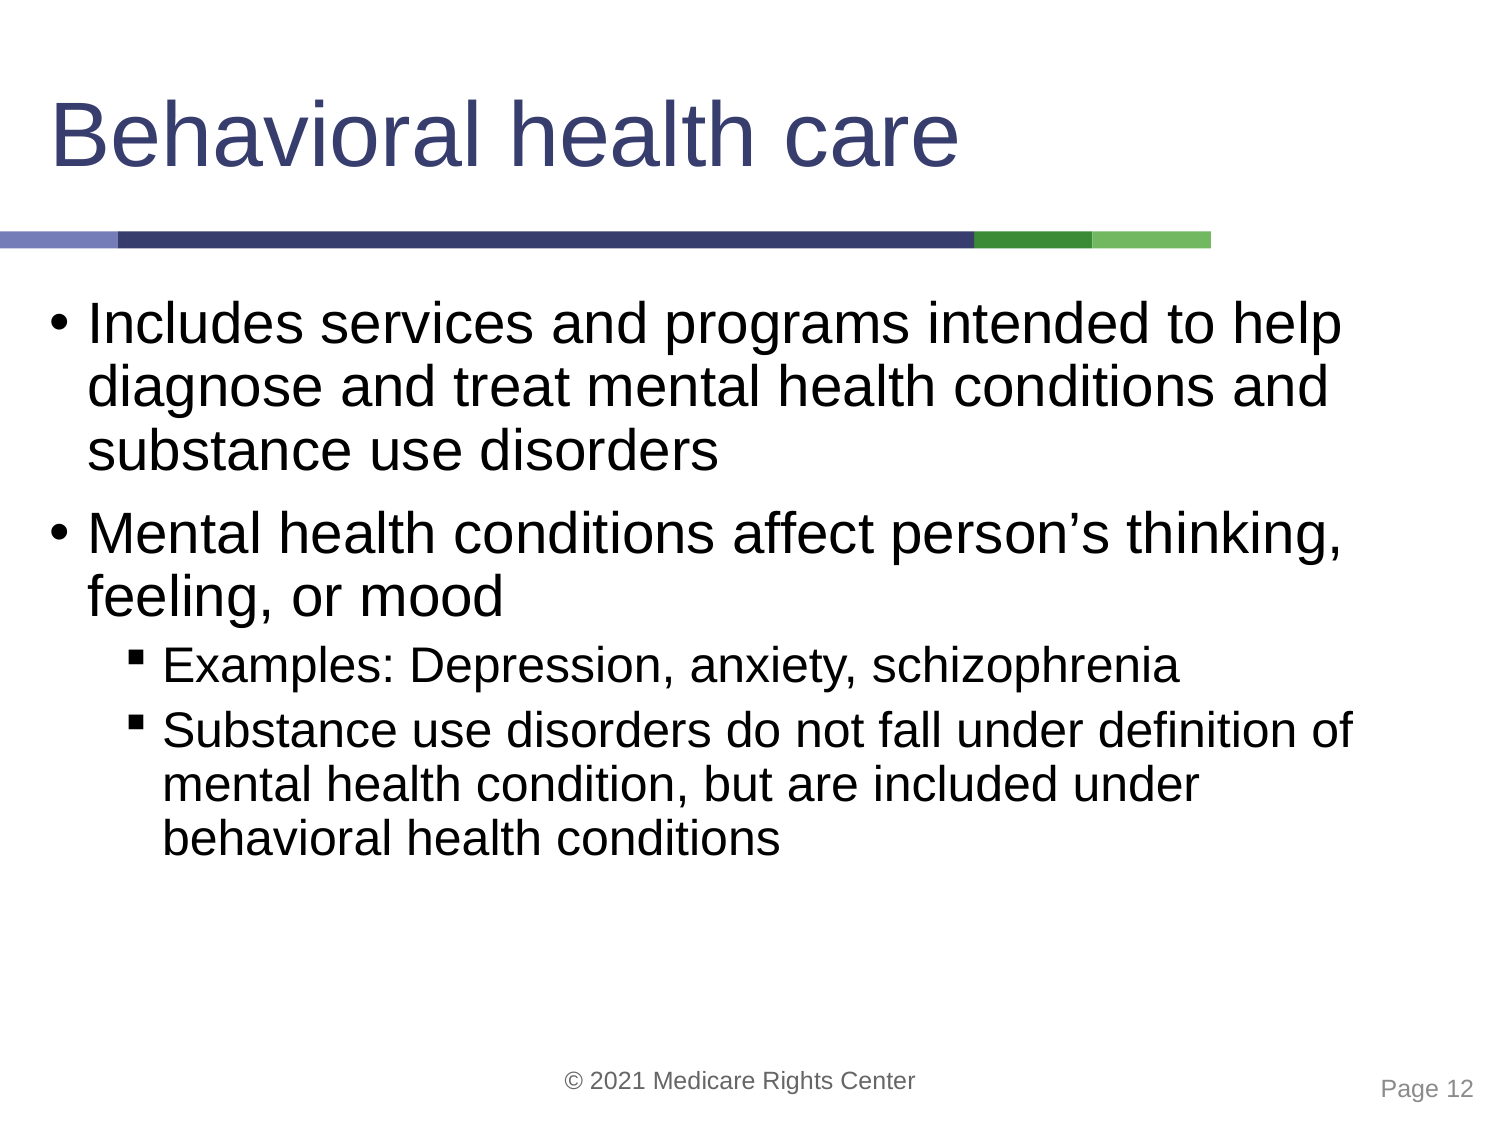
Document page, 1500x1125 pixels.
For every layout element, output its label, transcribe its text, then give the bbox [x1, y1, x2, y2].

title Behavioral health care [34, 68, 1329, 207]
slide_number Page 12 [1151, 1057, 1490, 1118]
list Includes services and programs intended to help diagnose and treat mental health conditions and substance use disorders Mental health conditions affect person’s thinking, feeling, or mood Examples: Depression, anxiety, schizophrenia Substance use disorders do not fall under definition of mental health condition, but are included under behavioral health conditions [34, 285, 1449, 1001]
